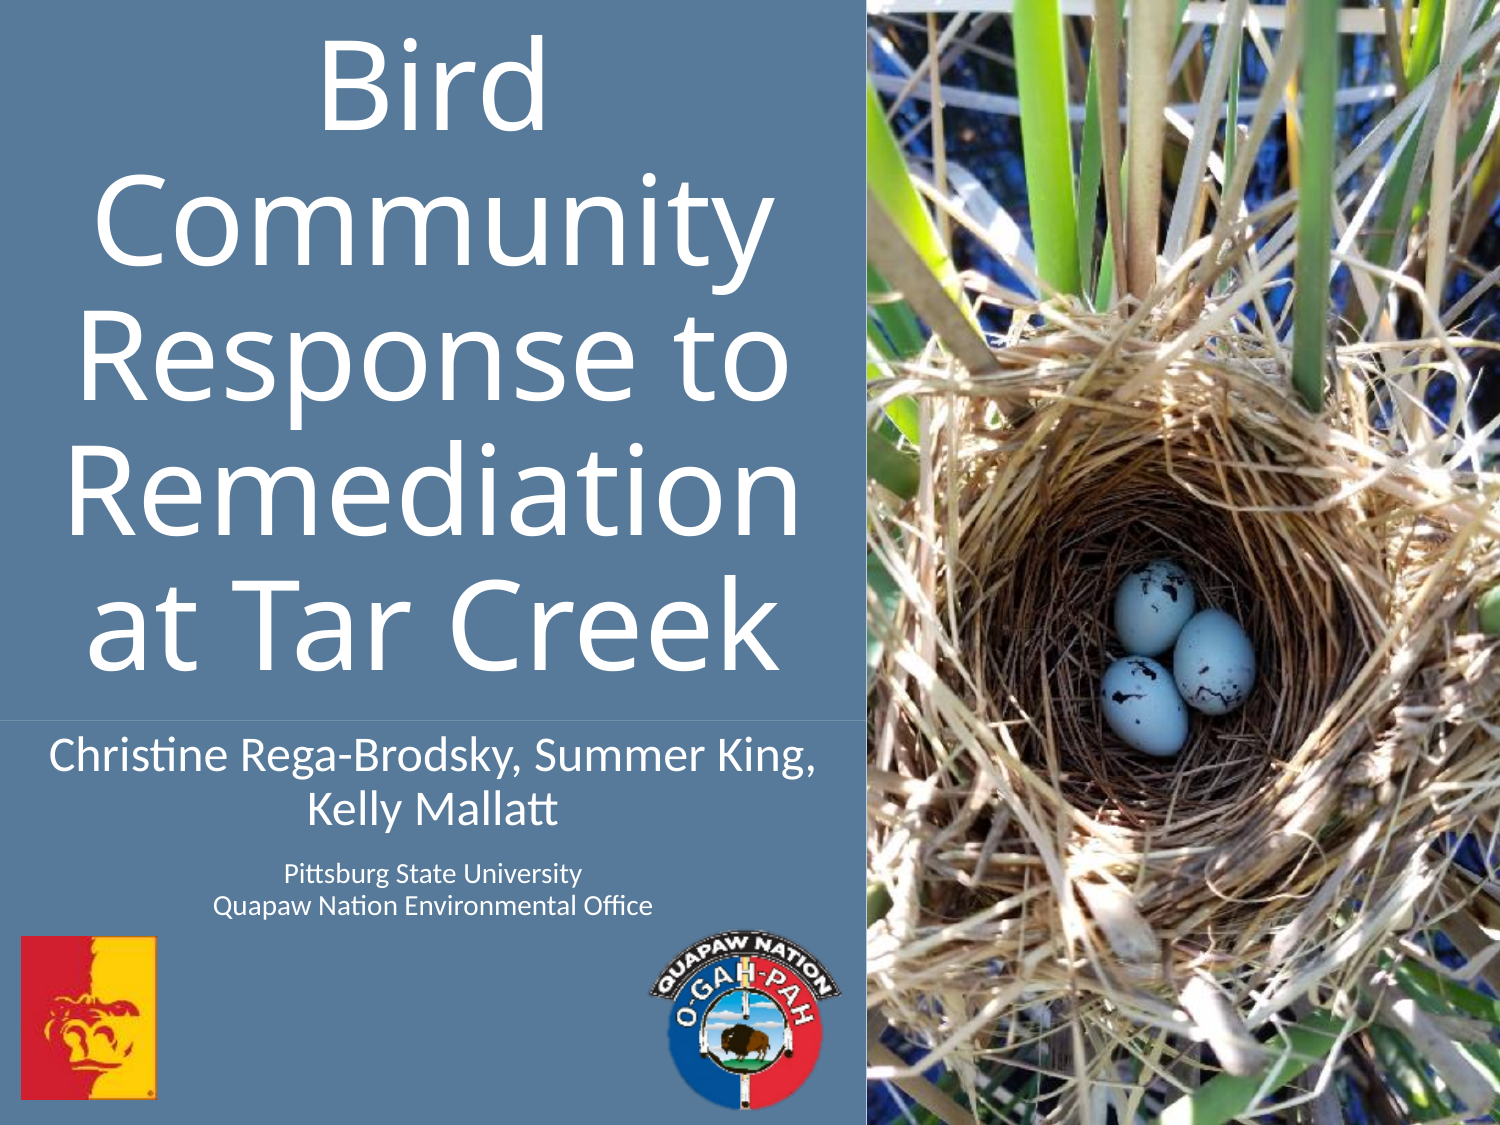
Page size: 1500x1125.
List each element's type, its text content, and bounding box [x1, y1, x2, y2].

picture [21, 936, 157, 1101]
subtitle Christine Rega-Brodsky, Summer King, Kelly Mallatt Pittsburg State University Quapaw Nation Environmental Office [0, 720, 867, 1125]
title Bird Community Response to Remediation at Tar Creek [0, 0, 867, 720]
picture [616, 1, 1500, 1125]
